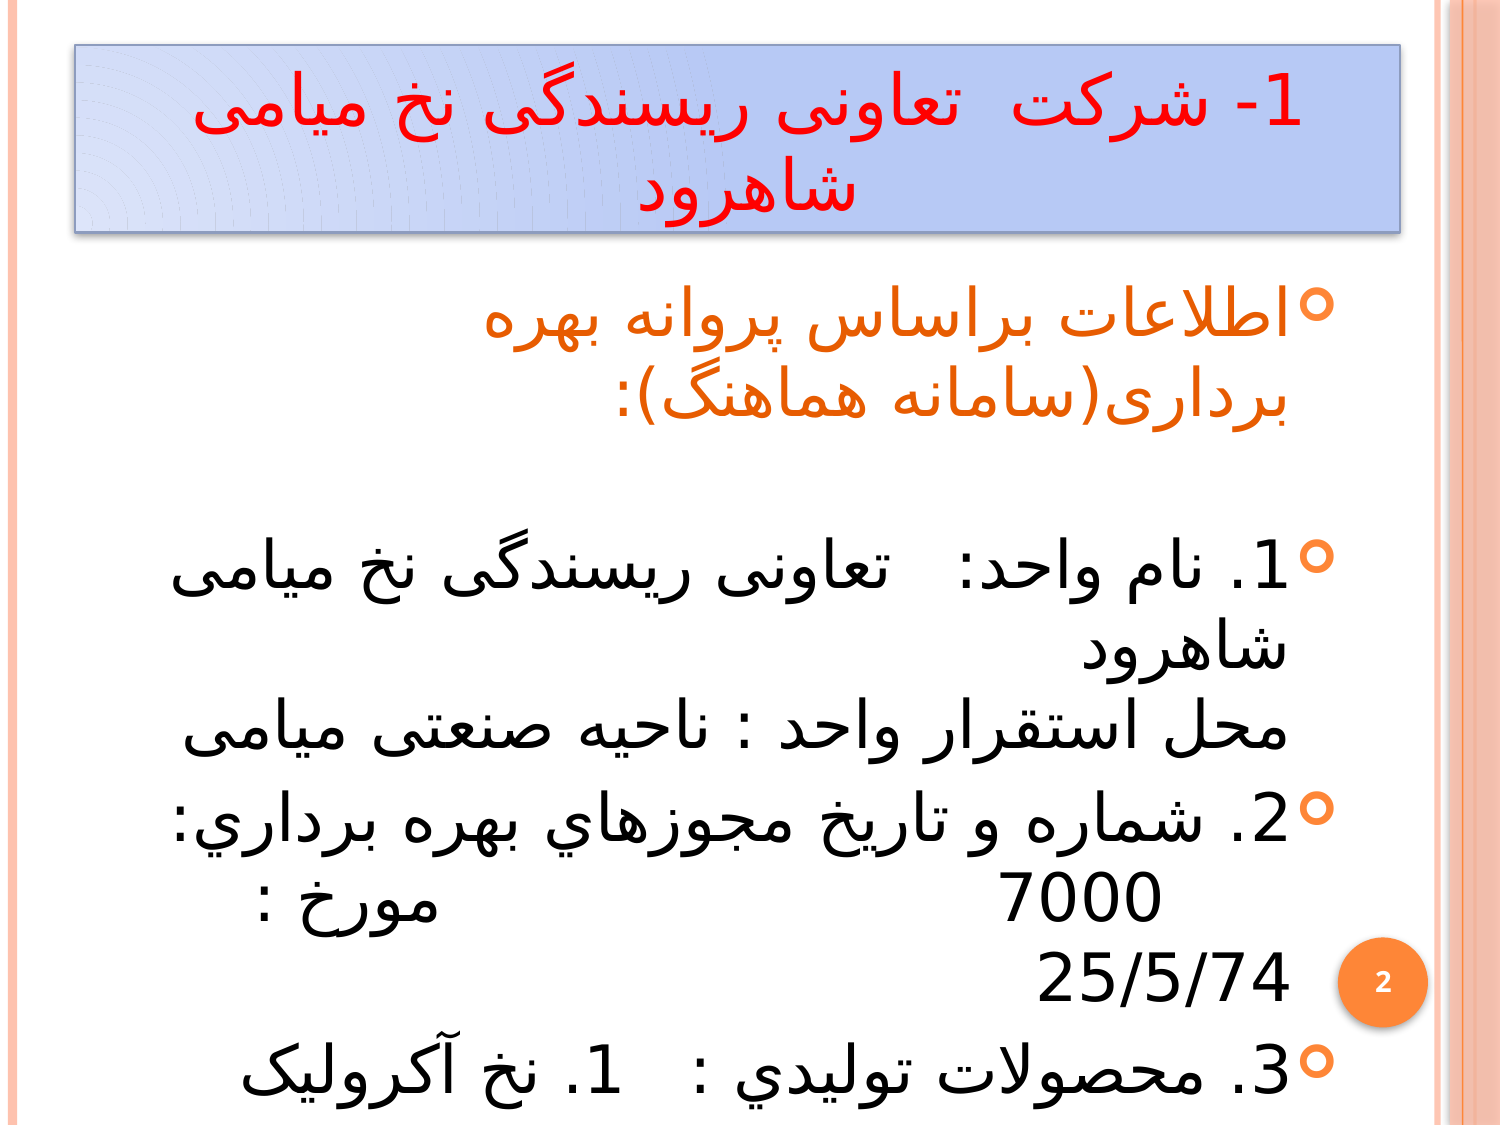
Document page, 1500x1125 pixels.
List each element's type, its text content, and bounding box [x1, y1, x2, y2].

slide_number 2 [1333, 940, 1434, 1027]
list اطلاعات براساس پروانه بهره برداری(سامانه هماهنگ): 1. نام واحد: تعاونی ریسندگی نخ میامی شاهرود محل استقرار واحد : ناحیه صنعتی میامی 2. شماره و تاريخ مجوزهاي بهره برداري: 7000 مورخ : 25/5/74 3. محصولات توليدي : 1. نخ آکرولیک 4. ظرفيت اسمي : 1. 1600 تن 5. میزان سرمایه گذاری: 8287 میلیون ریال زمین : 11092 متر مربع زیر بنا: 4320 متر مربع توان برق : 450 کیلووات 6. اشتغال طبق پروانه بهره برداری : 90 نفر [75, 262, 1353, 1062]
title 1- شرکت تعاونی ریسندگی نخ میامی شاهرود [74, 44, 1401, 234]
